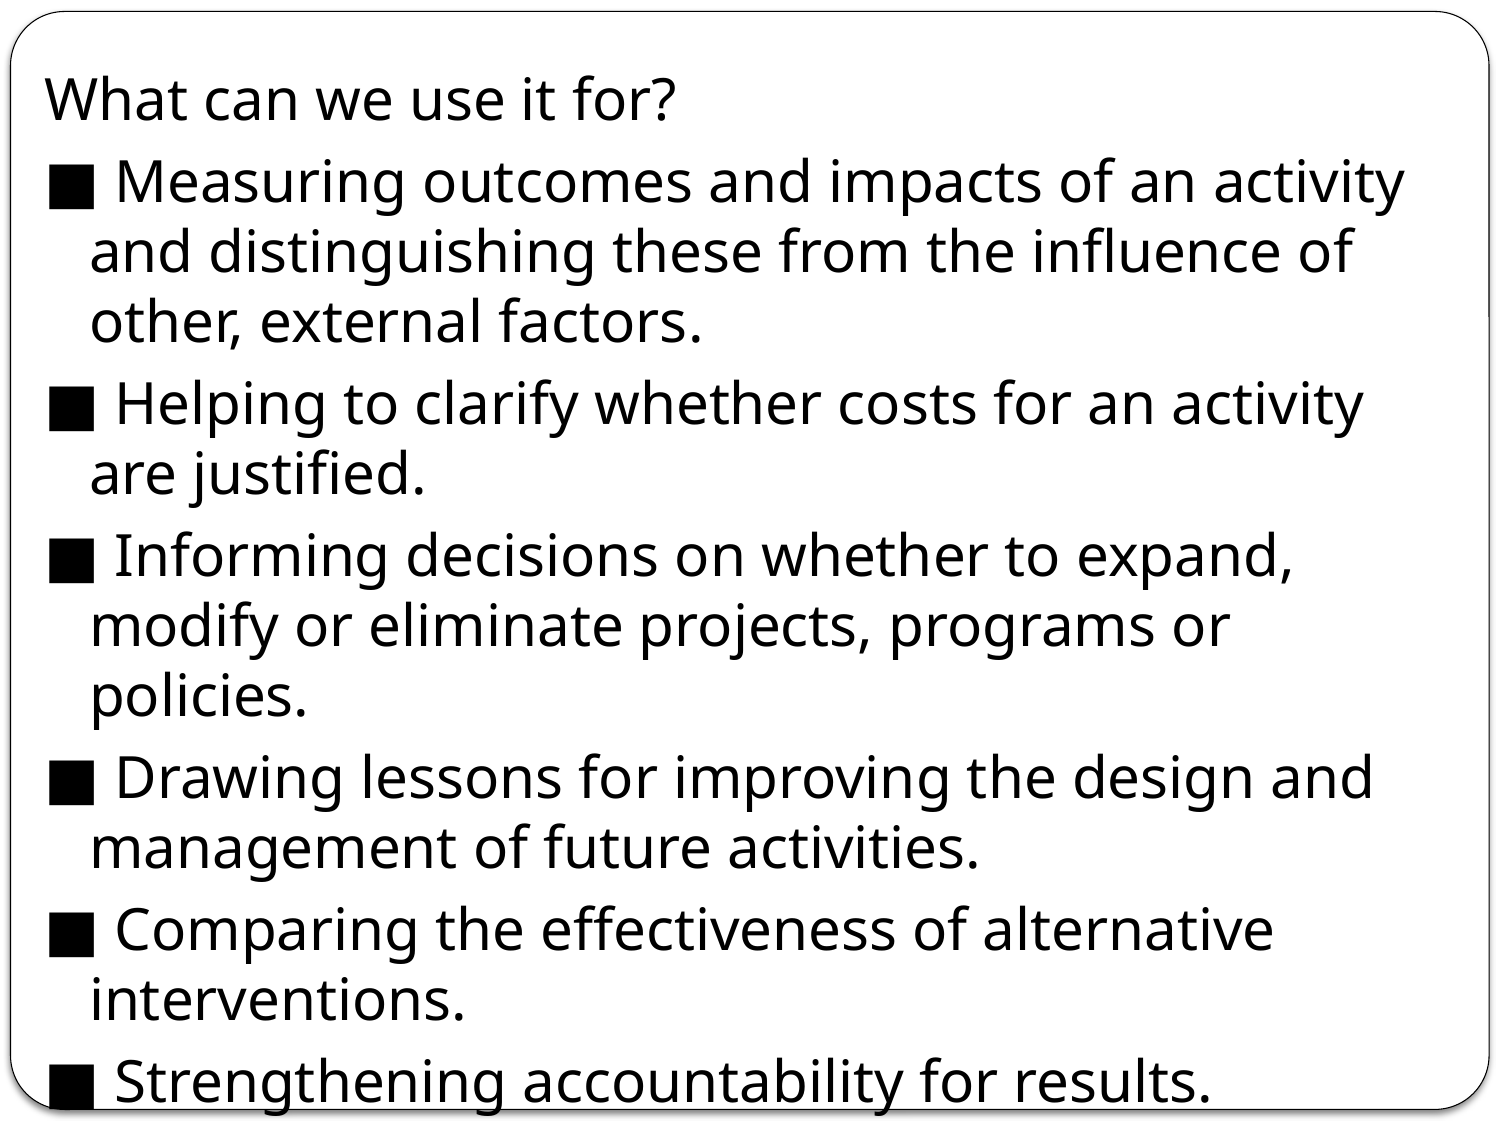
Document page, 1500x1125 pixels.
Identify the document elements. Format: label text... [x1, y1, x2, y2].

list What can we use it for? ■ Measuring outcomes and impacts of an activity and distinguishing these from the influence of other, external factors. ■ Helping to clarify whether costs for an activity are justified. ■ Informing decisions on whether to expand, modify or eliminate projects, programs or policies. ■ Drawing lessons for improving the design and management of future activities. ■ Comparing the effectiveness of alternative interventions. ■ Strengthening accountability for results. [29, 54, 1471, 1125]
